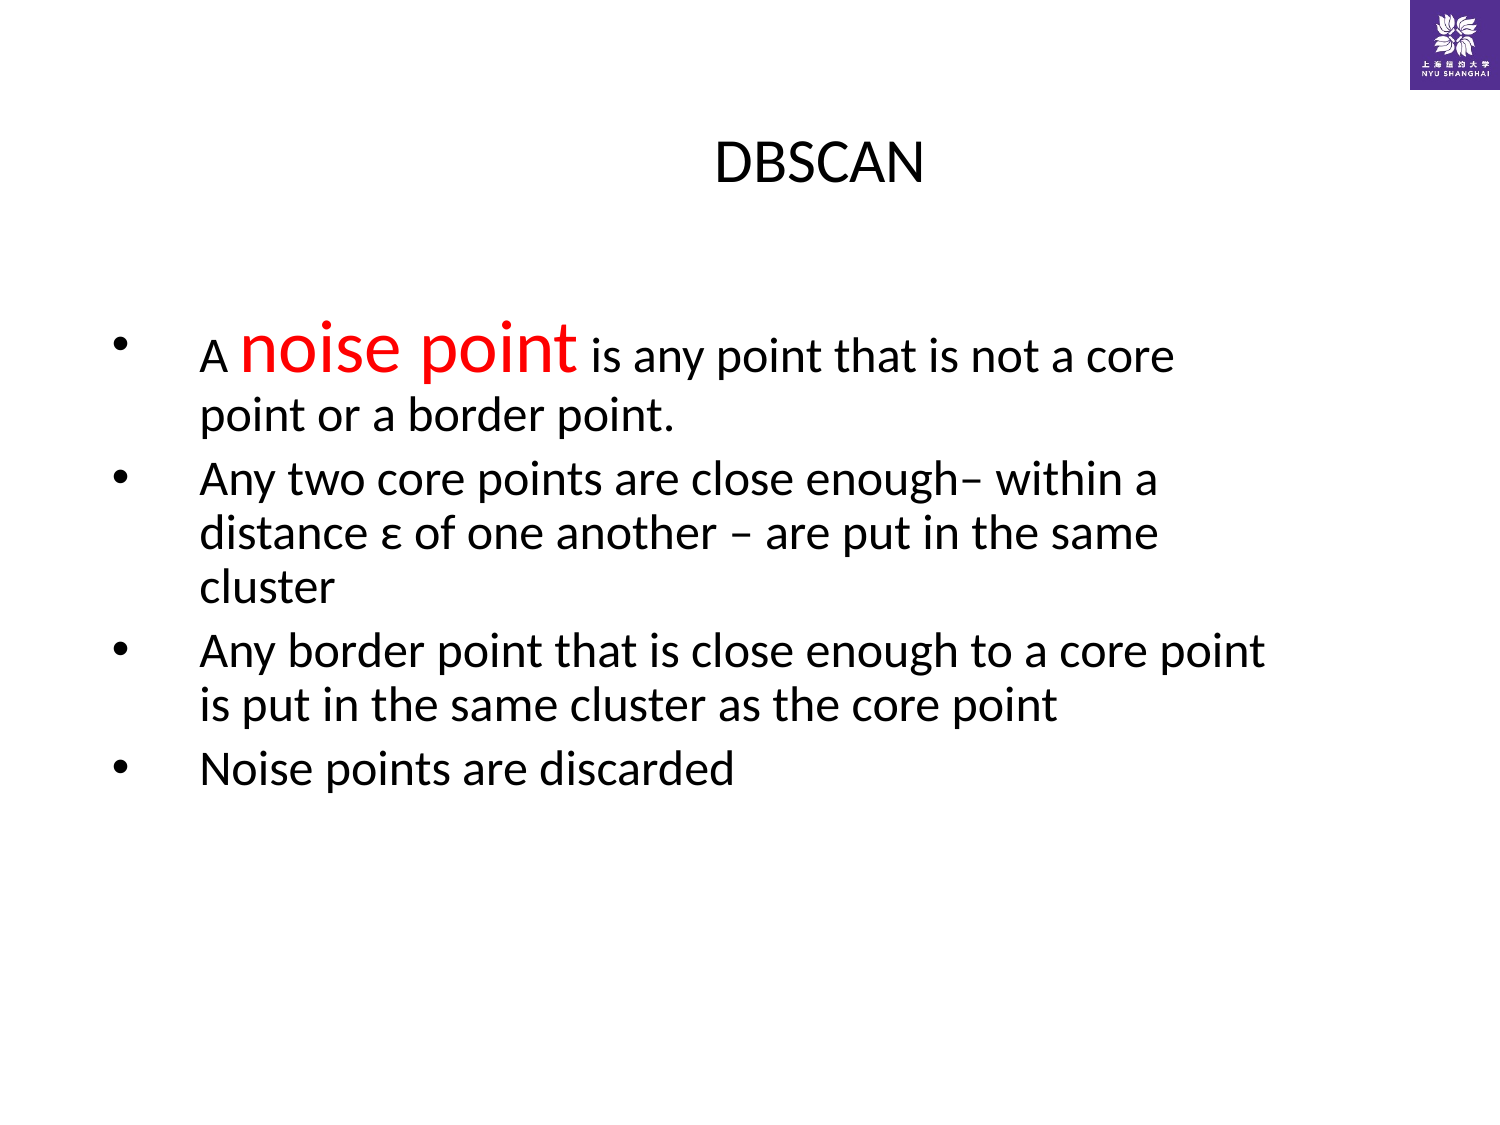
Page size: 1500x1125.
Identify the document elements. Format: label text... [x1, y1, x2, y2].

title DBSCAN [141, 112, 1500, 204]
picture [1410, 0, 1500, 90]
list A noise point is any point that is not a core point or a border point. Any two core points are close enough– within a distance ε of one another – are put in the same cluster Any border point that is close enough to a core point is put in the same cluster as the core point Noise points are discarded [87, 299, 1297, 975]
